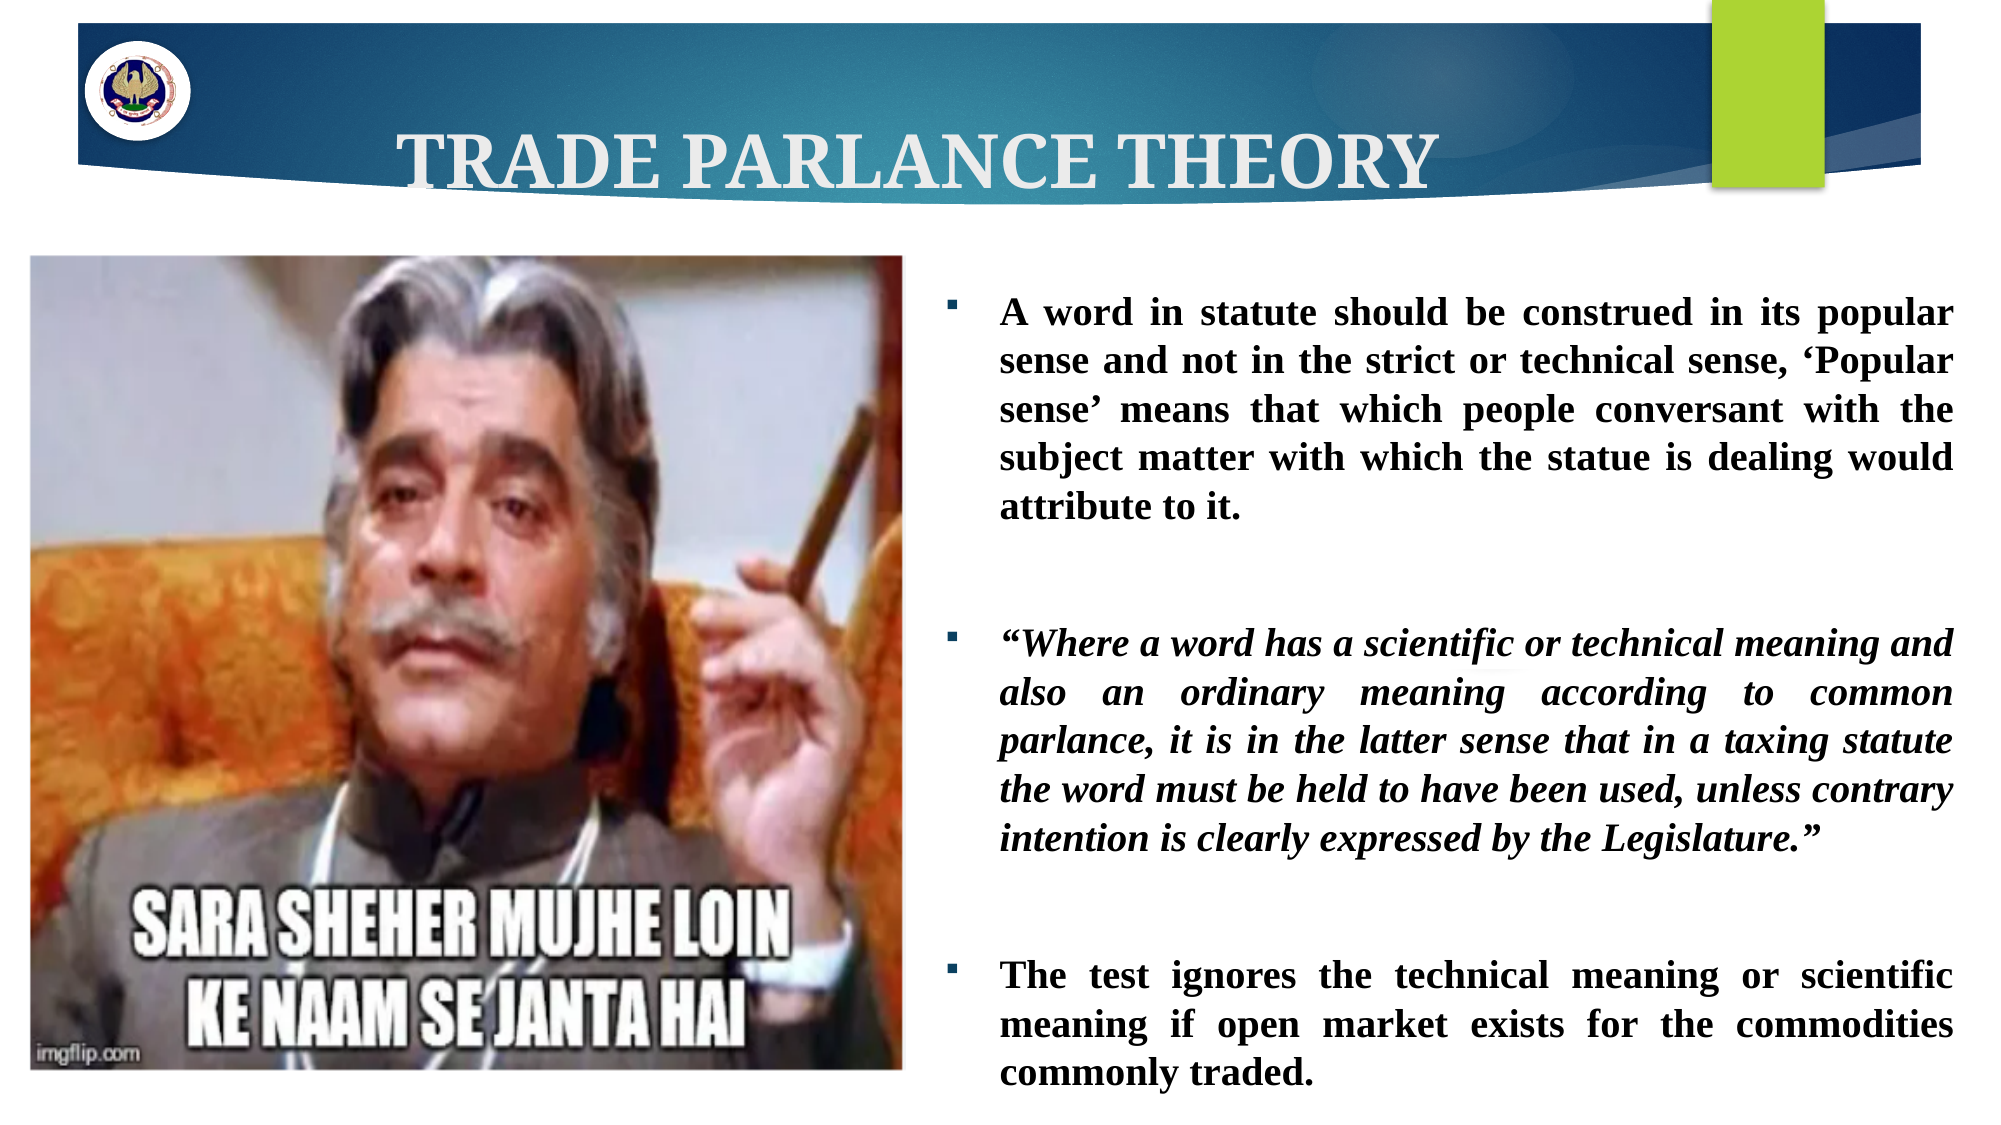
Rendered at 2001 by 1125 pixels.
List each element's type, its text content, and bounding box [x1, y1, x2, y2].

list A word in statute should be construed in its popular sense and not in the strict or technical sense, ‘Popular sense’ means that which people conversant with the subject matter with which the statue is dealing would attribute to it. “Where a word has a scientific or technical meaning and also an ordinary meaning according to common parlance, it is in the latter sense that in a taxing statute the word must be held to have been used, unless contrary intention is clearly expressed by the Legislature.” The test ignores the technical meaning or scientific meaning if open market exists for the commodities commonly traded. [929, 277, 1971, 1122]
title TRADE PARLANCE THEORY [199, 90, 1637, 227]
picture [100, 56, 175, 126]
picture [29, 254, 906, 1075]
